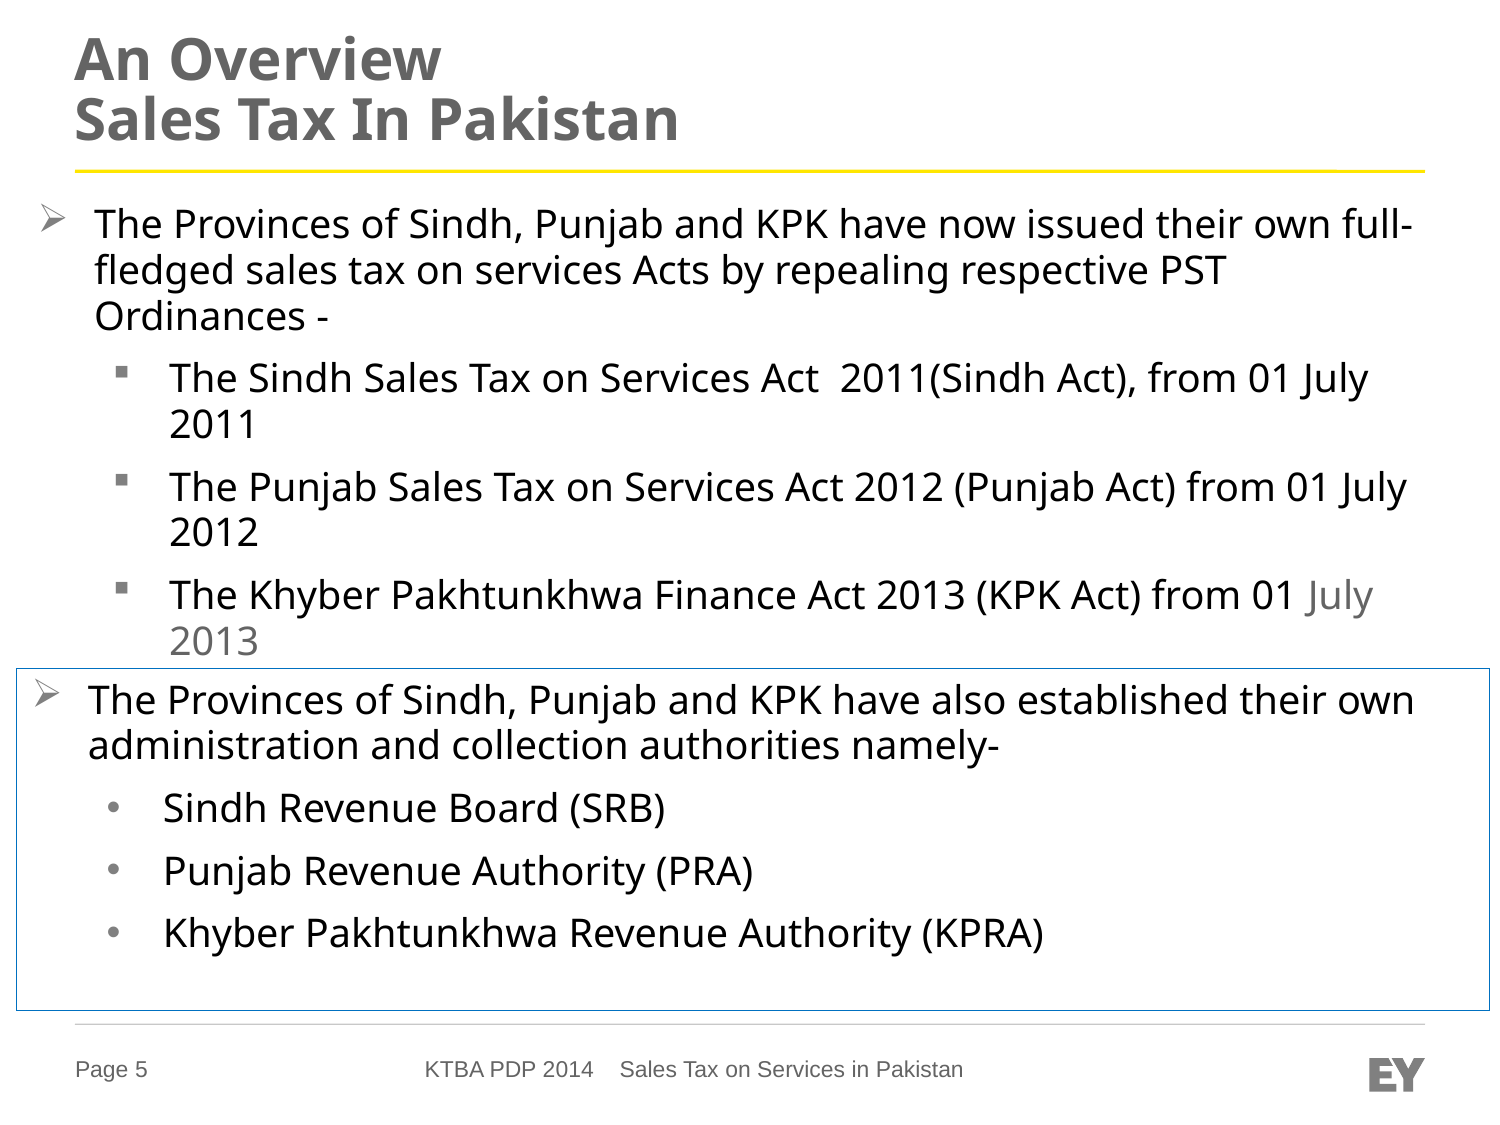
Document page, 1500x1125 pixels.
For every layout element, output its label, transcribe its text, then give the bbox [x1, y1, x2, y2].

text_box The Provinces of Sindh, Punjab and KPK have now issued their own full-fledged sales tax on services Acts by repealing respective PST Ordinances - The Sindh Sales Tax on Services Act 2011(Sindh Act), from 01 July 2011 The Punjab Sales Tax on Services Act 2012 (Punjab Act) from 01 July 2012 The Khyber Pakhtunkhwa Finance Act 2013 (KPK Act) from 01 July 2013 [23, 193, 1463, 668]
title An Overview Sales Tax In Pakistan [74, 33, 1425, 175]
footer KTBA PDP 2014 Sales Tax on Services in Pakistan [424, 1051, 988, 1085]
text_box The Provinces of Sindh, Punjab and KPK have also established their own administration and collection authorities namely- Sindh Revenue Board (SRB) Punjab Revenue Authority (PRA) Khyber Pakhtunkhwa Revenue Authority (KPRA) [16, 668, 1490, 1011]
